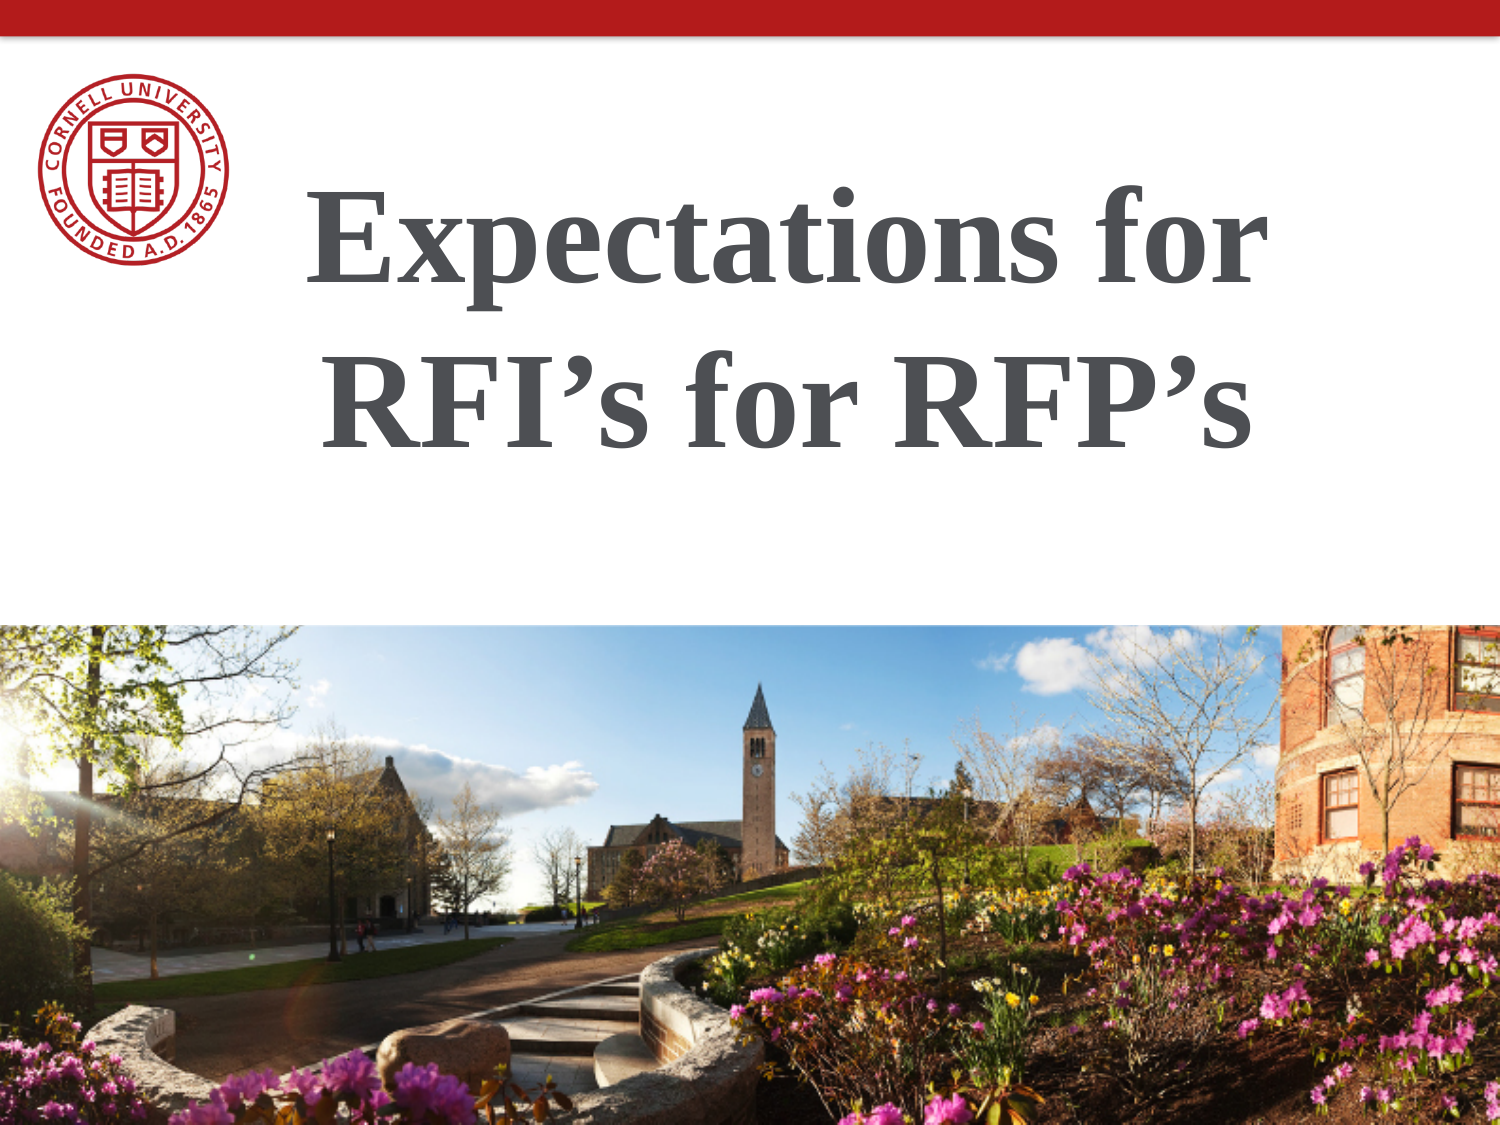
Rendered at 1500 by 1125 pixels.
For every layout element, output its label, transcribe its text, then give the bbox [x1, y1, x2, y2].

picture [29, 65, 257, 274]
list Expectations for RFI’s for RFP’s [150, 137, 1425, 575]
picture [0, 625, 1500, 1125]
